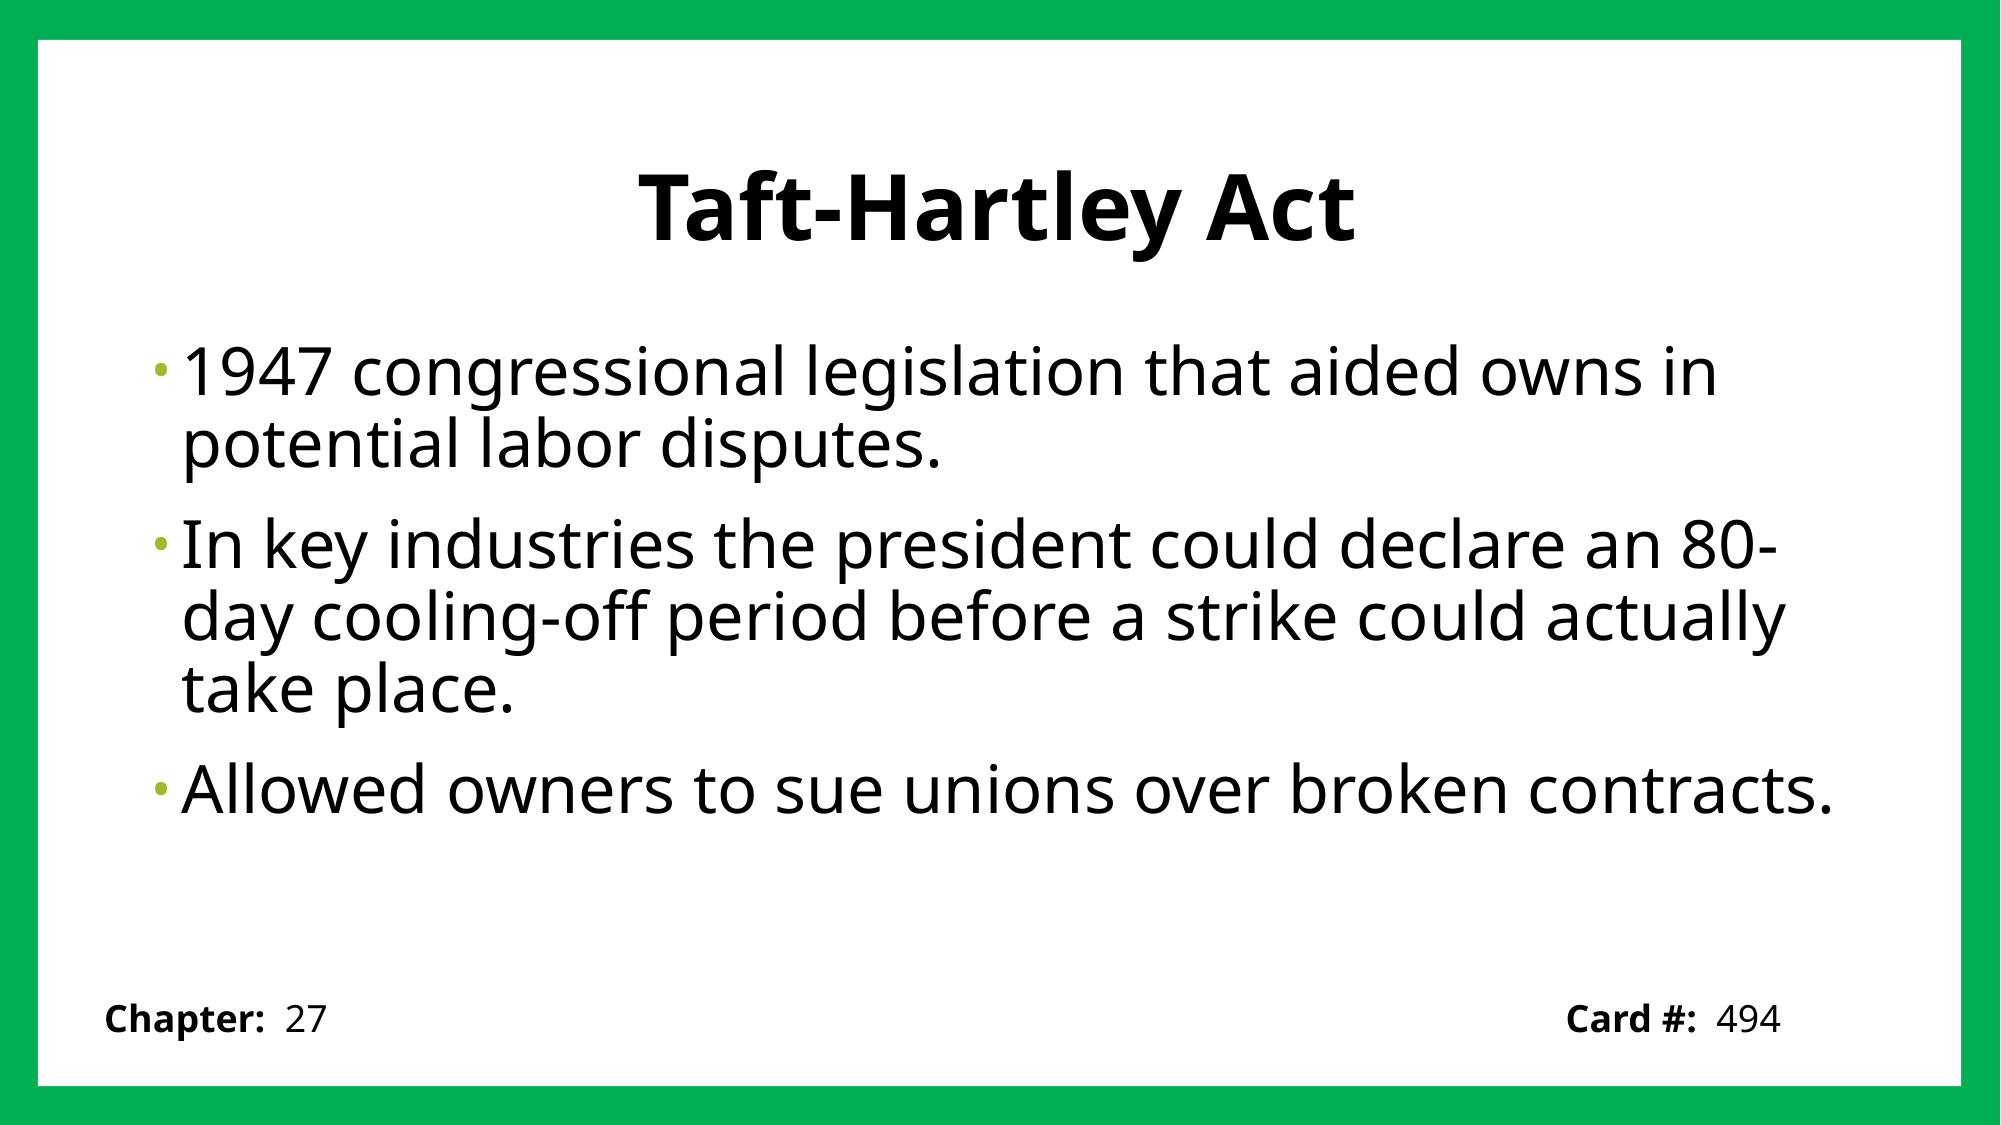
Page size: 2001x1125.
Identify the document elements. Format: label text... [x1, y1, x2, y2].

text_box Chapter: 27 [89, 987, 605, 1048]
text_box Card #: 494 [1550, 987, 1913, 1047]
title Taft-Hartley Act [187, 99, 1808, 323]
list 1947 congressional legislation that aided owns in potential labor disputes. In key industries the president could declare an 80-day cooling-off period before a strike could actually take place. Allowed owners to sue unions over broken contracts. [129, 329, 1886, 926]
